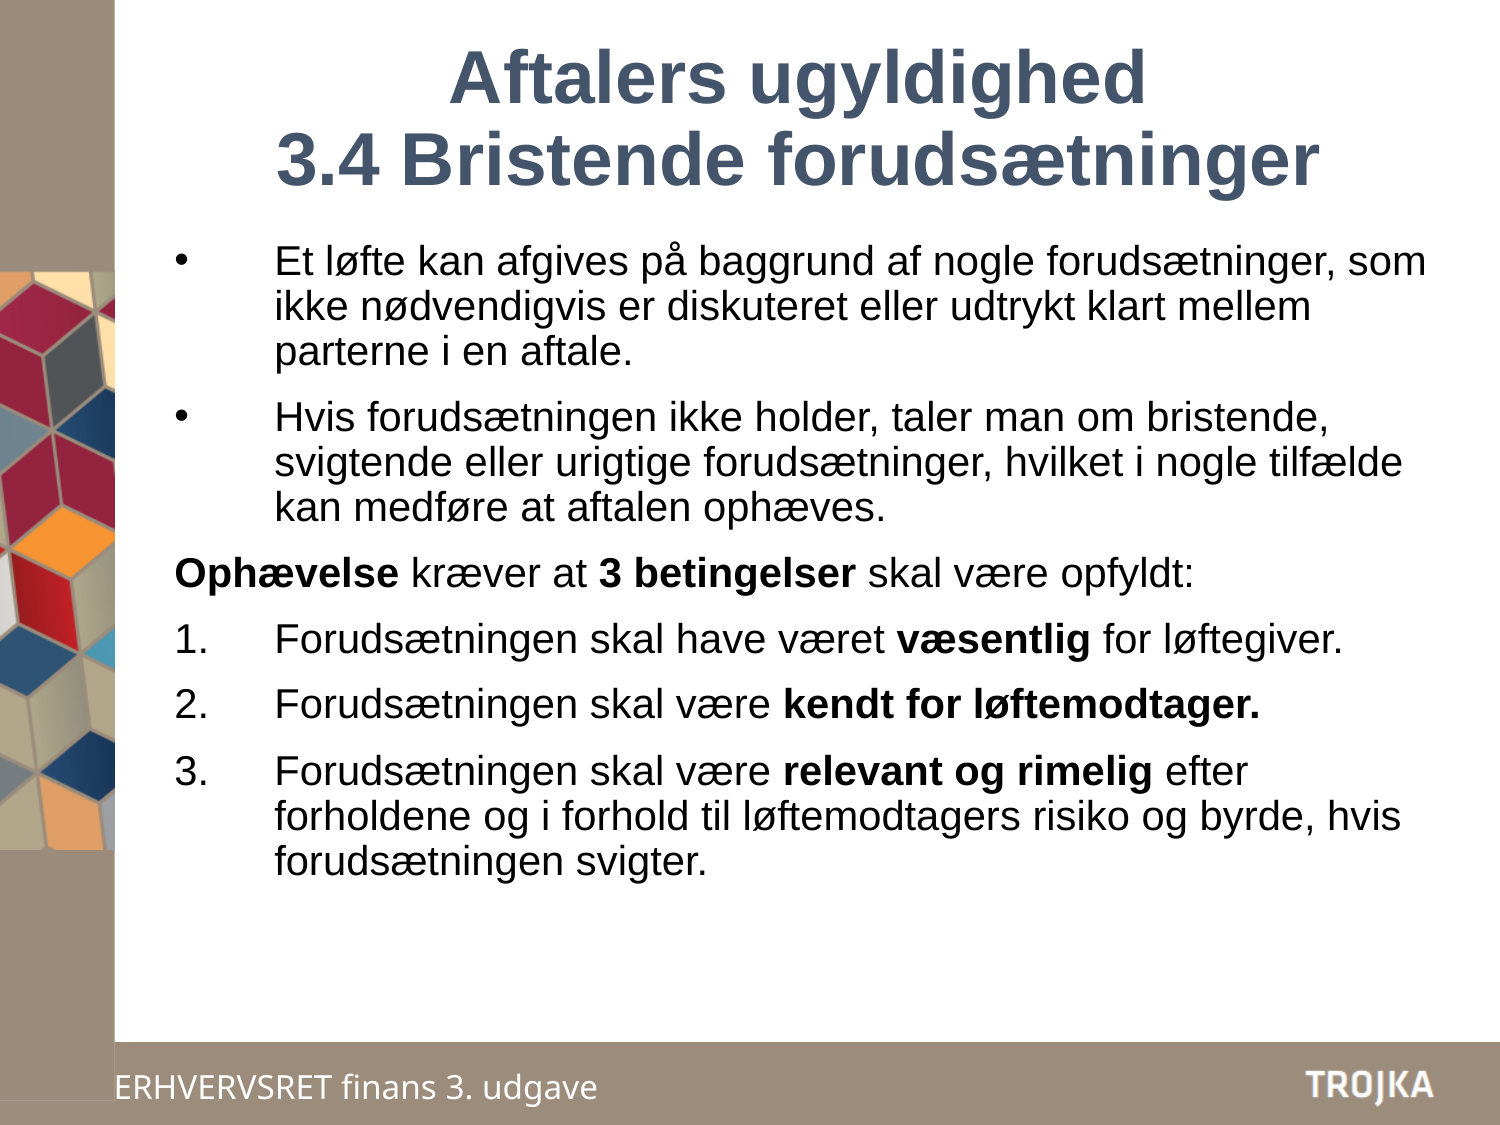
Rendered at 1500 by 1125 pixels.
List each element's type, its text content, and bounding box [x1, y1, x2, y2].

text_box Aftalers ugyldighed 3.4 Bristende forudsætninger [123, 30, 1474, 219]
text_box Et løfte kan afgives på baggrund af nogle forudsætninger, som ikke nødvendigvis er diskuteret eller udtrykt klart mellem parterne i en aftale. Hvis forudsætningen ikke holder, taler man om bristende, svigtende eller urigtige forudsætninger, hvilket i nogle tilfælde kan medføre at aftalen ophæves. Ophævelse kræver at 3 betingelser skal være opfyldt: Forudsætningen skal have været væsentlig for løftegiver. Forudsætningen skal være kendt for løftemodtager. Forudsætningen skal være relevant og rimelig efter forholdene og i forhold til løftemodtagers risiko og byrde, hvis forudsætningen svigter. [159, 231, 1459, 975]
picture [0, 0, 115, 1100]
picture [0, 1042, 1500, 1125]
